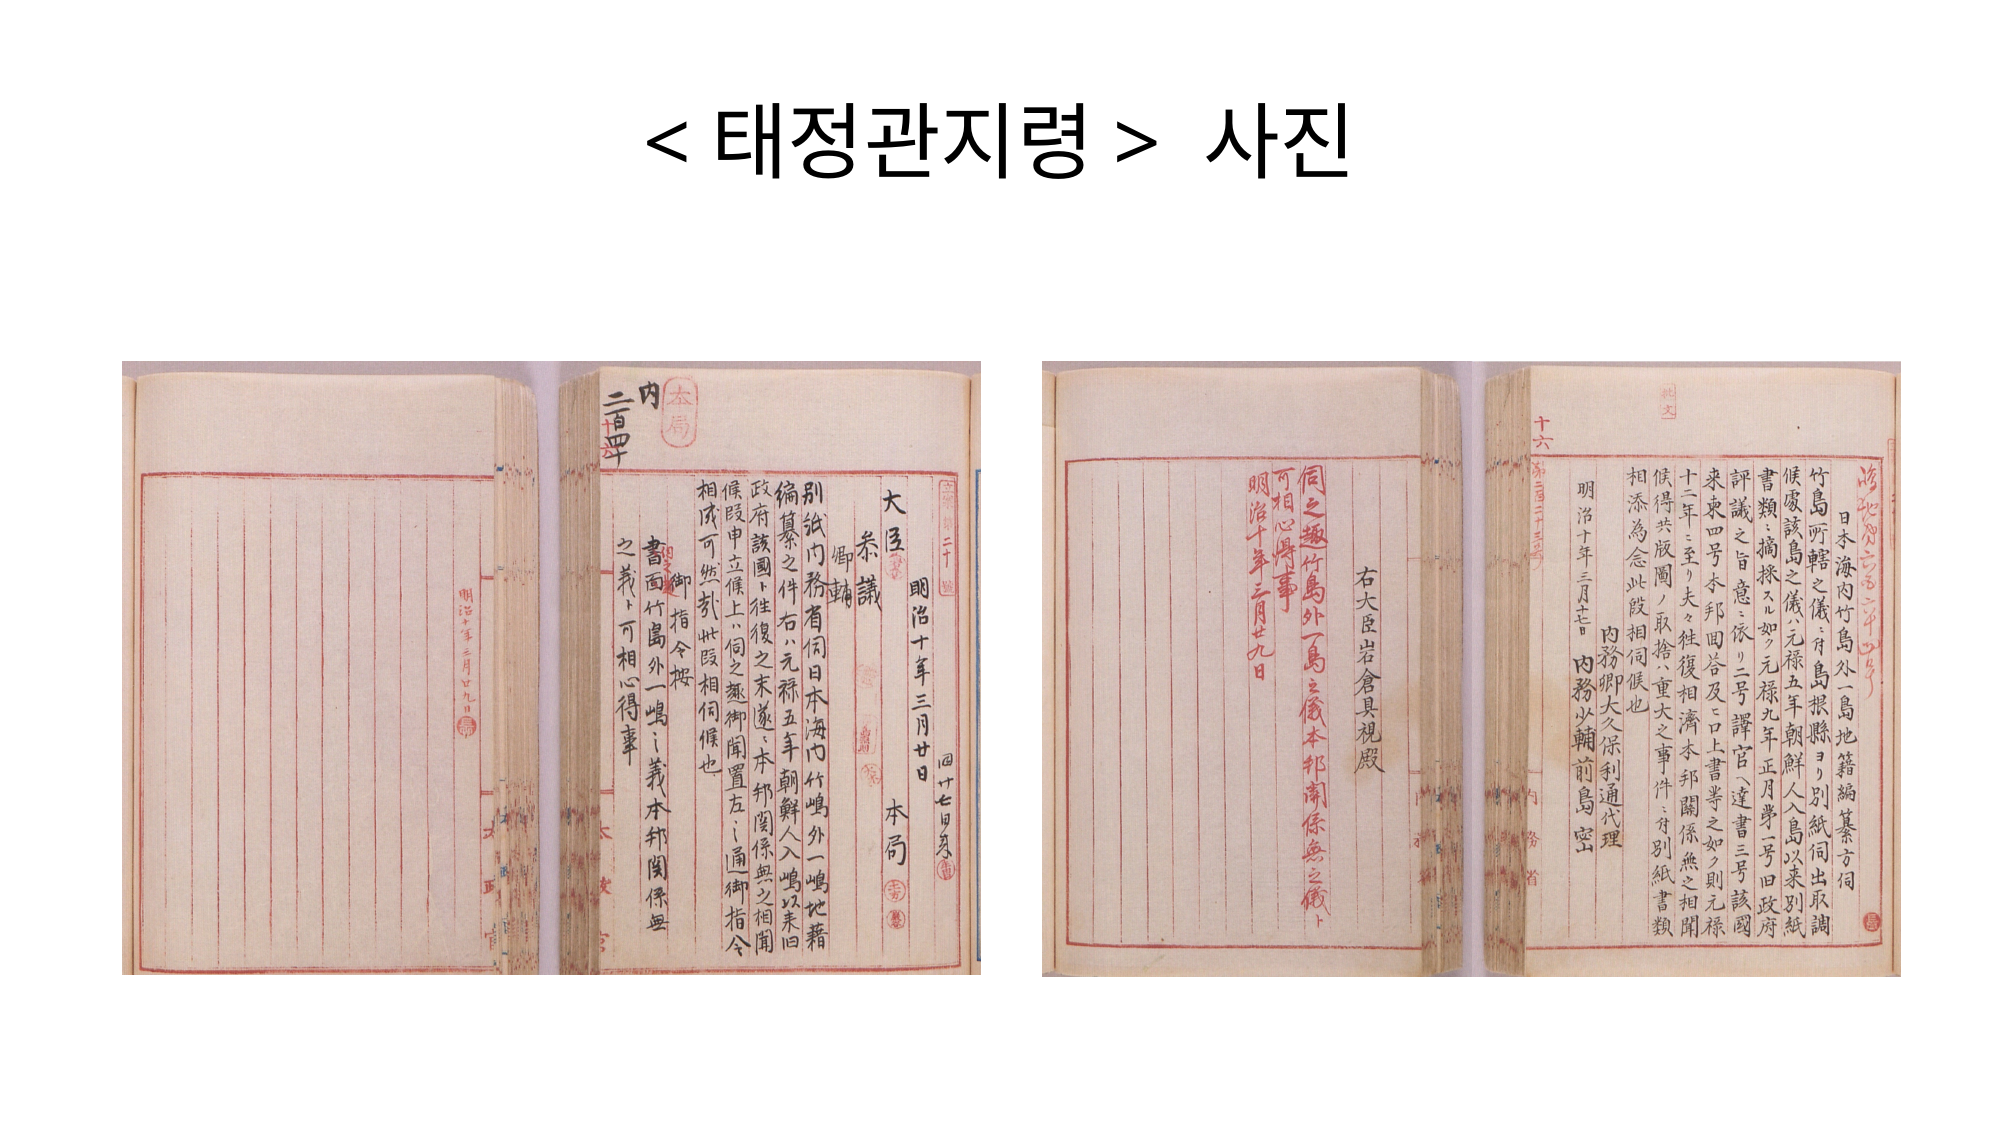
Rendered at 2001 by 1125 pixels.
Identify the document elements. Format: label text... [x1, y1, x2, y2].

picture [122, 361, 981, 975]
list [1042, 361, 1901, 977]
title <태정관지령> 사진 [99, 45, 1901, 233]
